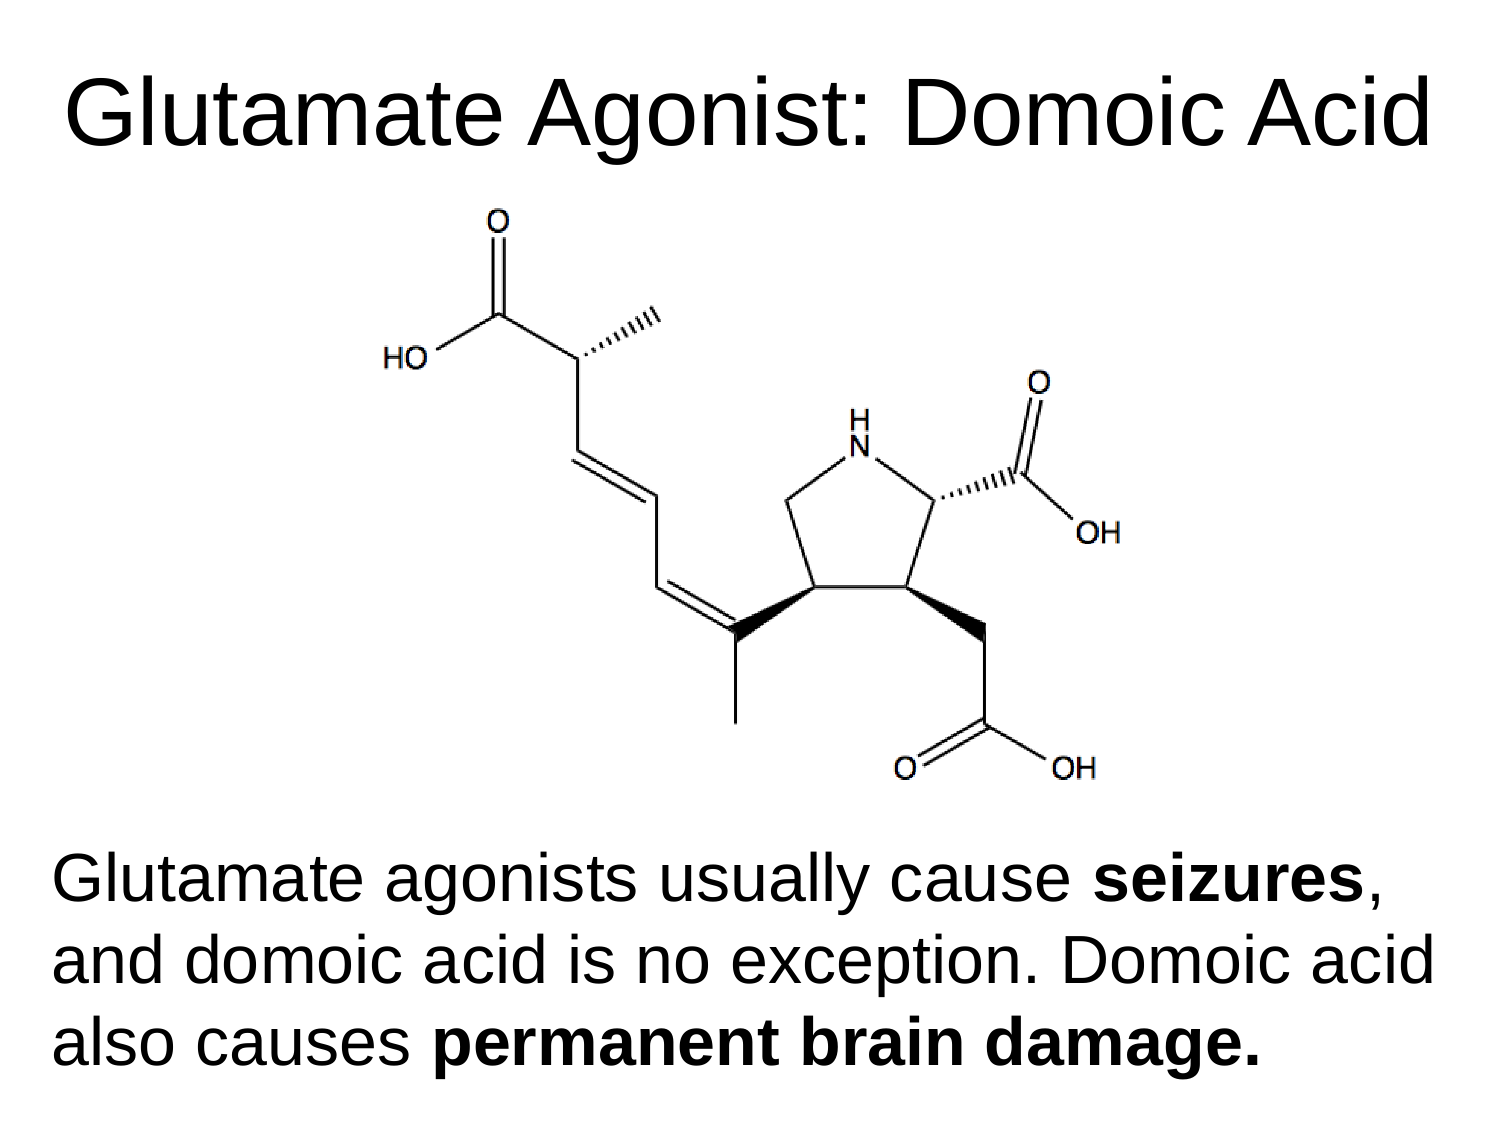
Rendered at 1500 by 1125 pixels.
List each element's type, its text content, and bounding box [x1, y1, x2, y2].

text_box Glutamate agonists usually cause seizures, and domoic acid is no exception. Domoic acid also causes permanent brain damage. [36, 816, 1463, 1097]
picture [343, 173, 1156, 819]
text_box Glutamate Agonist: Domoic Acid [36, 40, 1463, 174]
